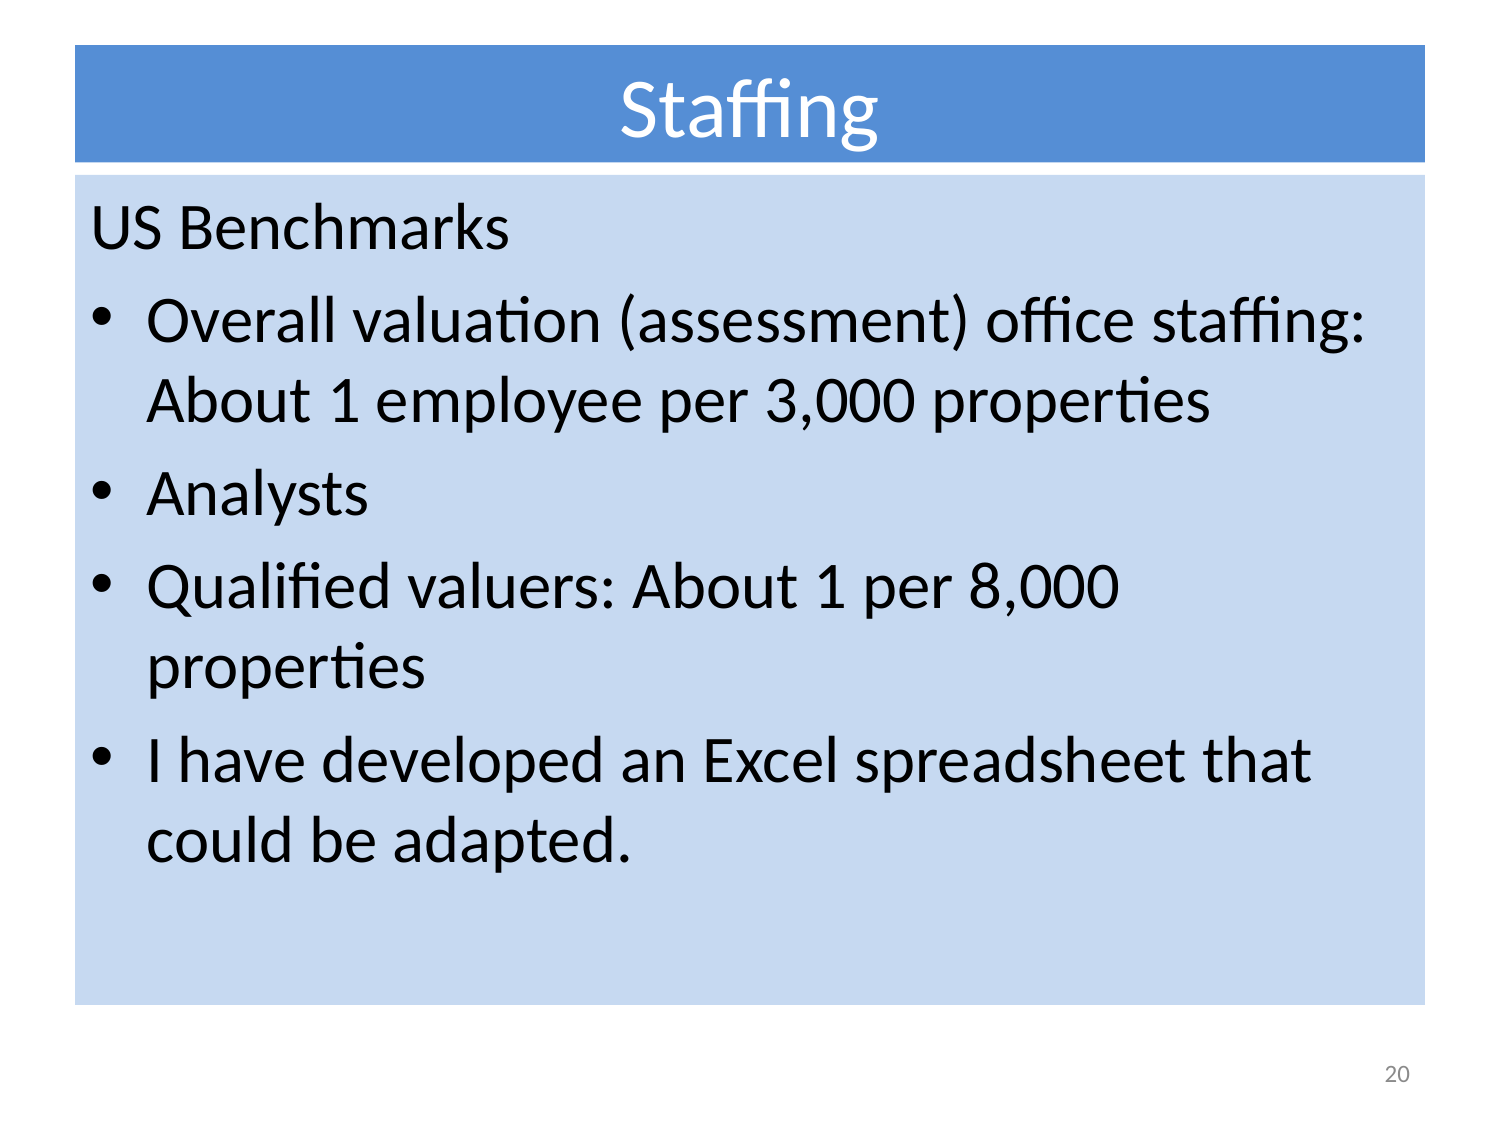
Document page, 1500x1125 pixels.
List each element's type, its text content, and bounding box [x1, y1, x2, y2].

list US Benchmarks Overall valuation (assessment) office staffing: About 1 employee per 3,000 properties Analysts Qualified valuers: About 1 per 8,000 properties I have developed an Excel spreadsheet that could be adapted. [75, 174, 1425, 1005]
slide_number 20 [1074, 1042, 1425, 1103]
title Staffing [75, 45, 1425, 163]
